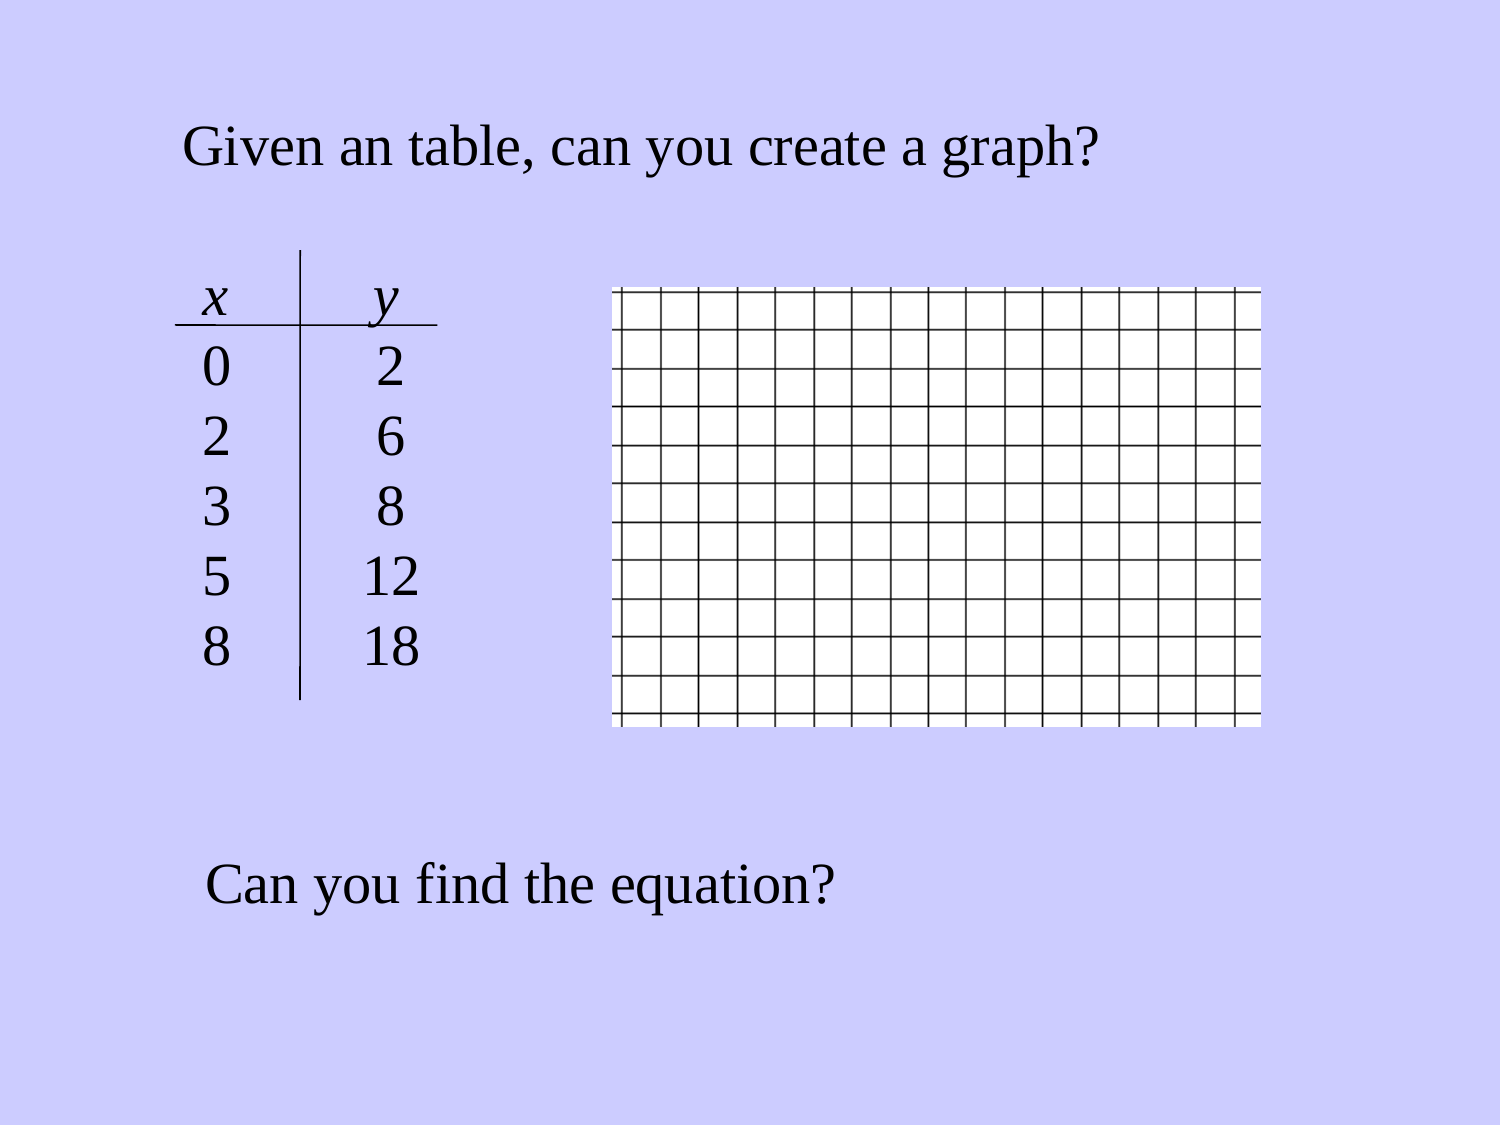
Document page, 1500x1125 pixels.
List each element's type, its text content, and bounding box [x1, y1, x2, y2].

picture [612, 287, 1262, 727]
text_box x y 0 2 2 6 3 8 5 12 8 18 [187, 249, 725, 685]
text_box Given an table, can you create a graph? [167, 99, 1116, 185]
text_box Can you find the equation? [190, 837, 852, 923]
